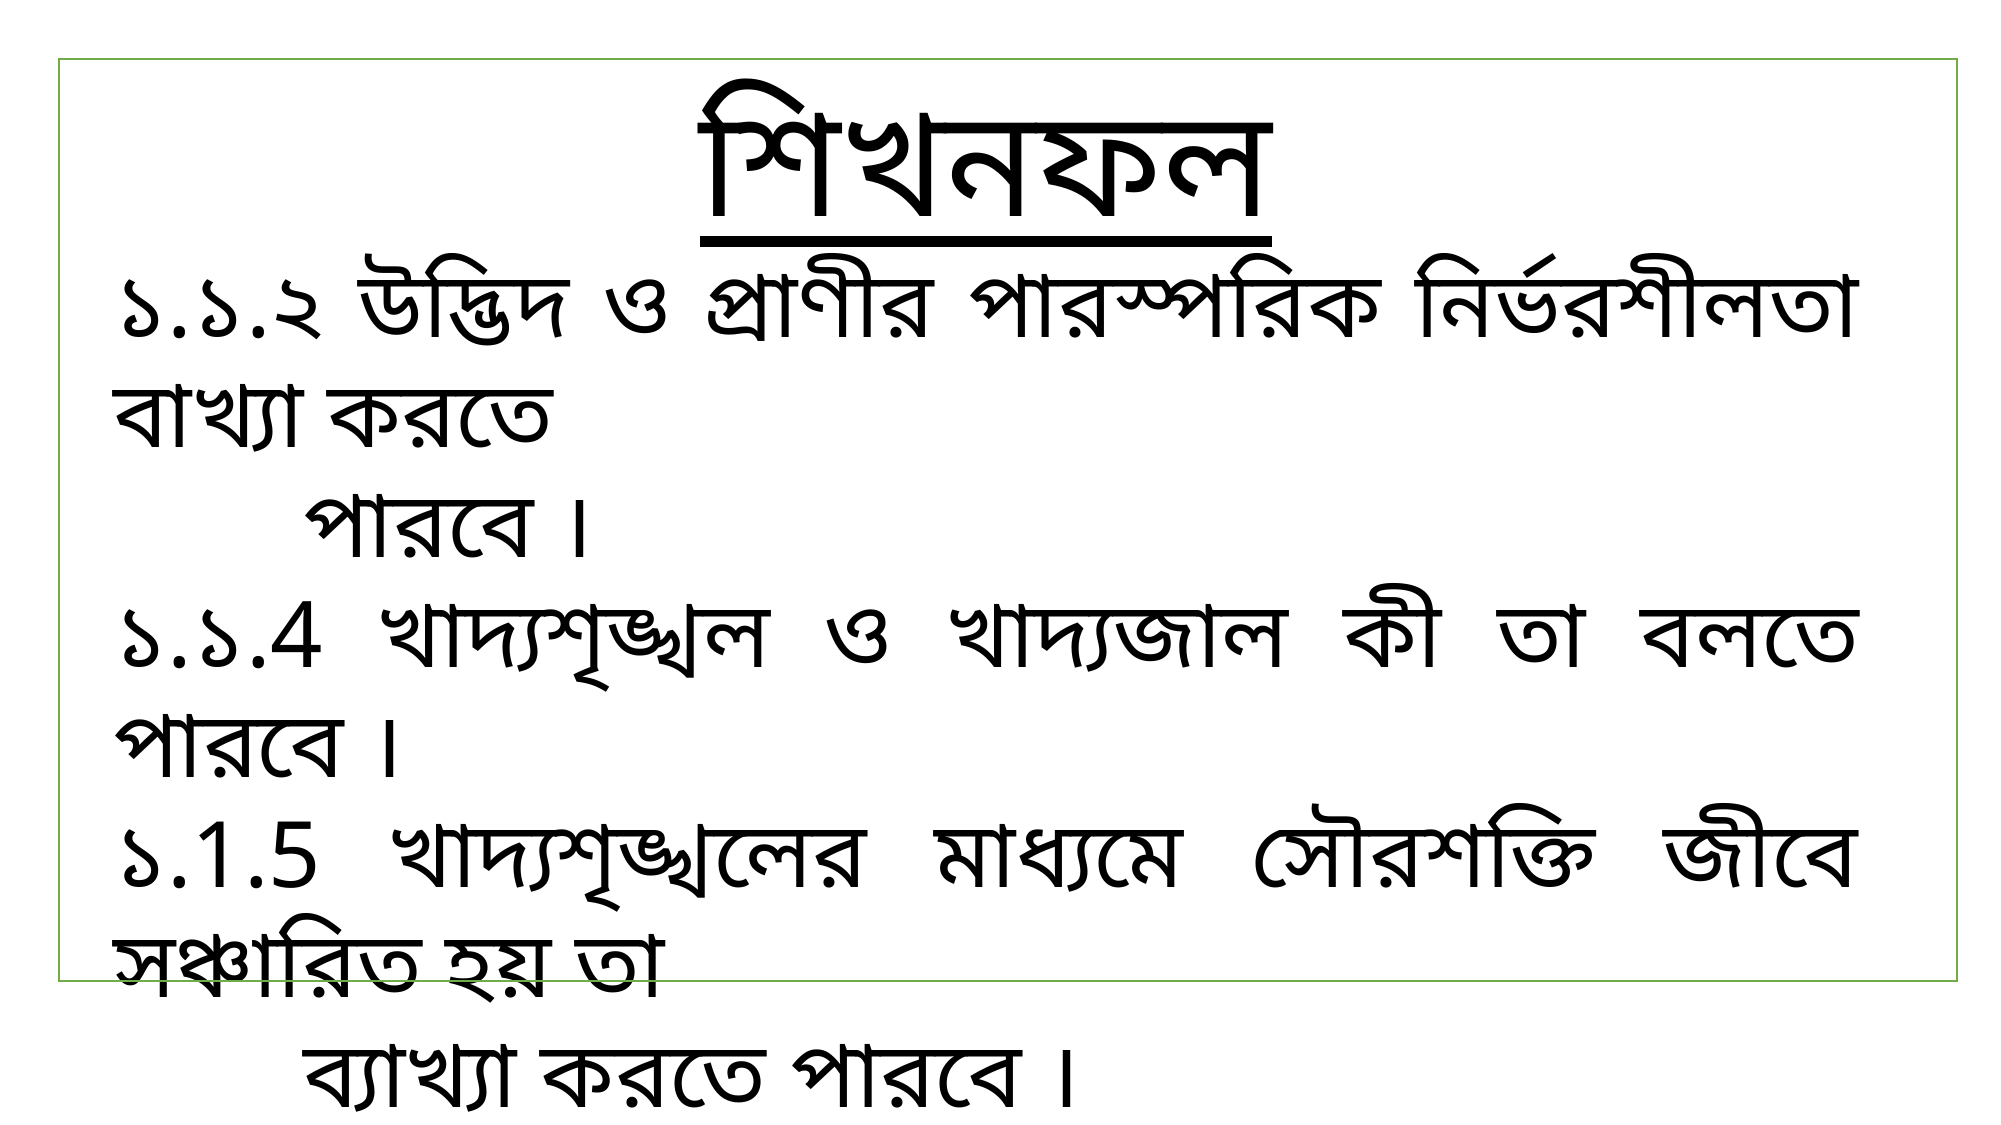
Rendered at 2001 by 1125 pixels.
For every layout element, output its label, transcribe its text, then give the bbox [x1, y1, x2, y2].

text_box শিখনফল ১.১.২ উদ্ভিদ ও প্রাণীর পারস্পরিক নির্ভরশীলতা বাখ্যা করতে পারবে । ১.১.4 খাদ্যশৃঙ্খল ও খাদ্যজাল কী তা বলতে পারবে । ১.1.5 খাদ্যশৃঙ্খলের মাধ্যমে সৌরশক্তি জীবে সঞ্চারিত হয় তা ব্যাখ্যা করতে পারবে । [98, 982, 1874, 1125]
text_box [58, 58, 1958, 982]
